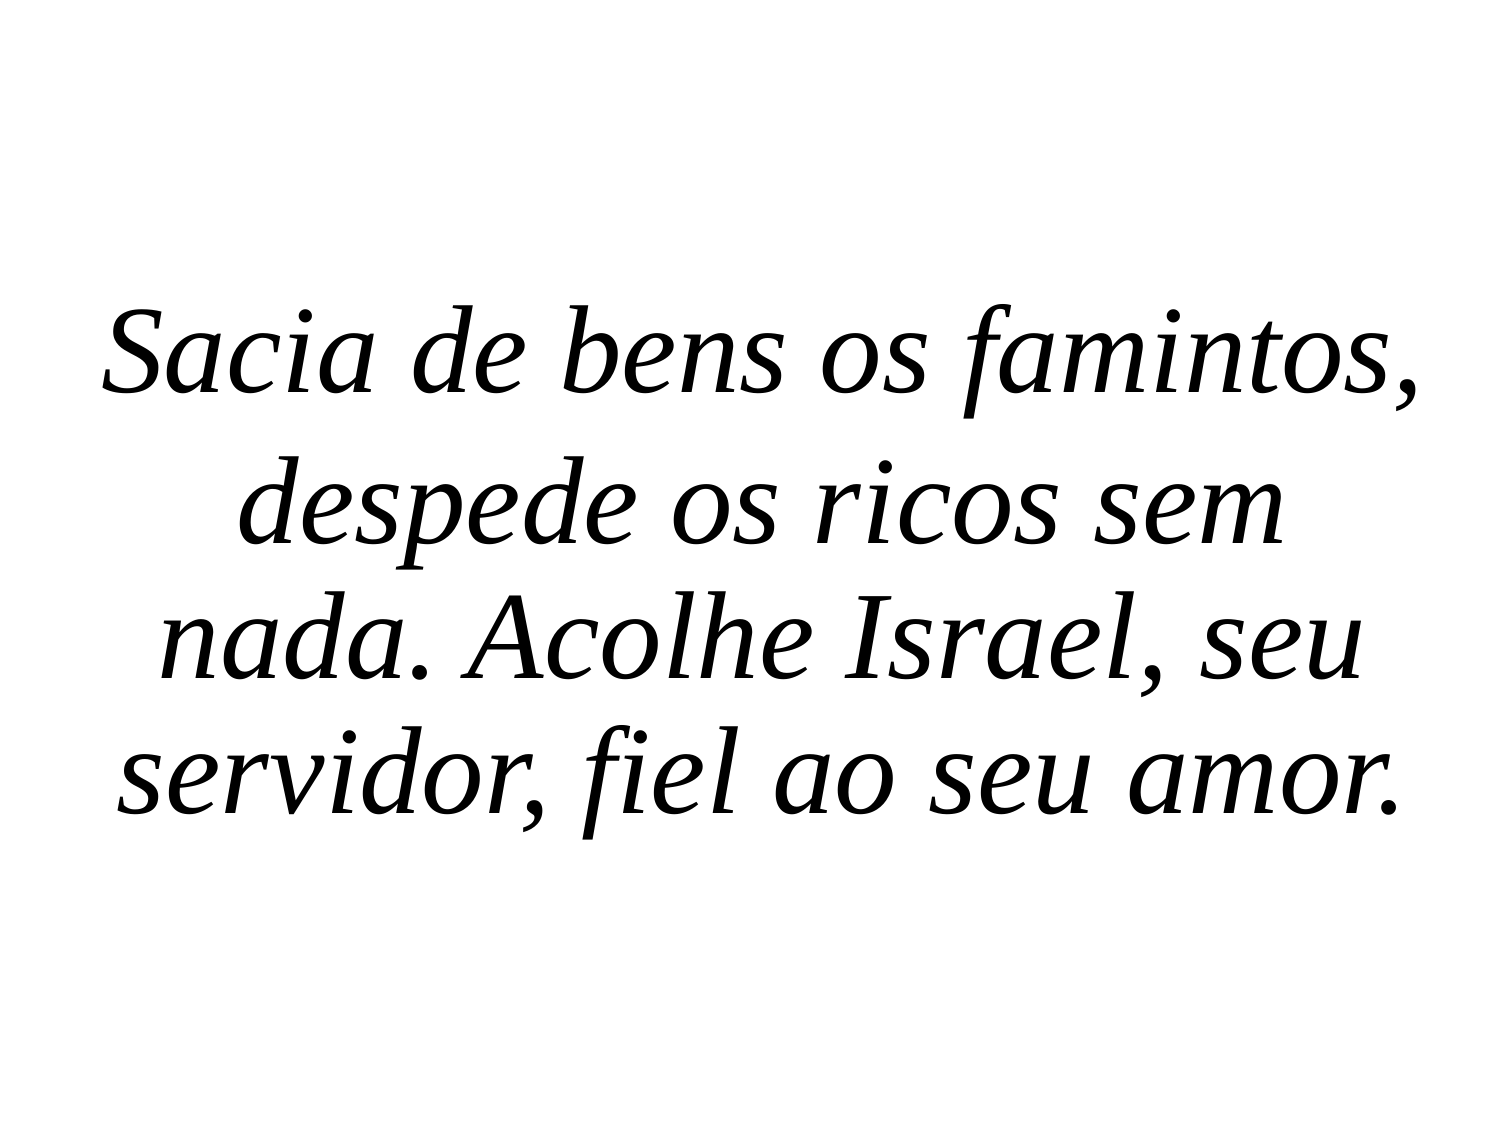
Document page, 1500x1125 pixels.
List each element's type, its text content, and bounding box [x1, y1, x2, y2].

list Sacia de bens os famintos, despede os ricos sem nada. Acolhe Israel, seu servidor, fiel ao seu amor. [83, 53, 1443, 1072]
